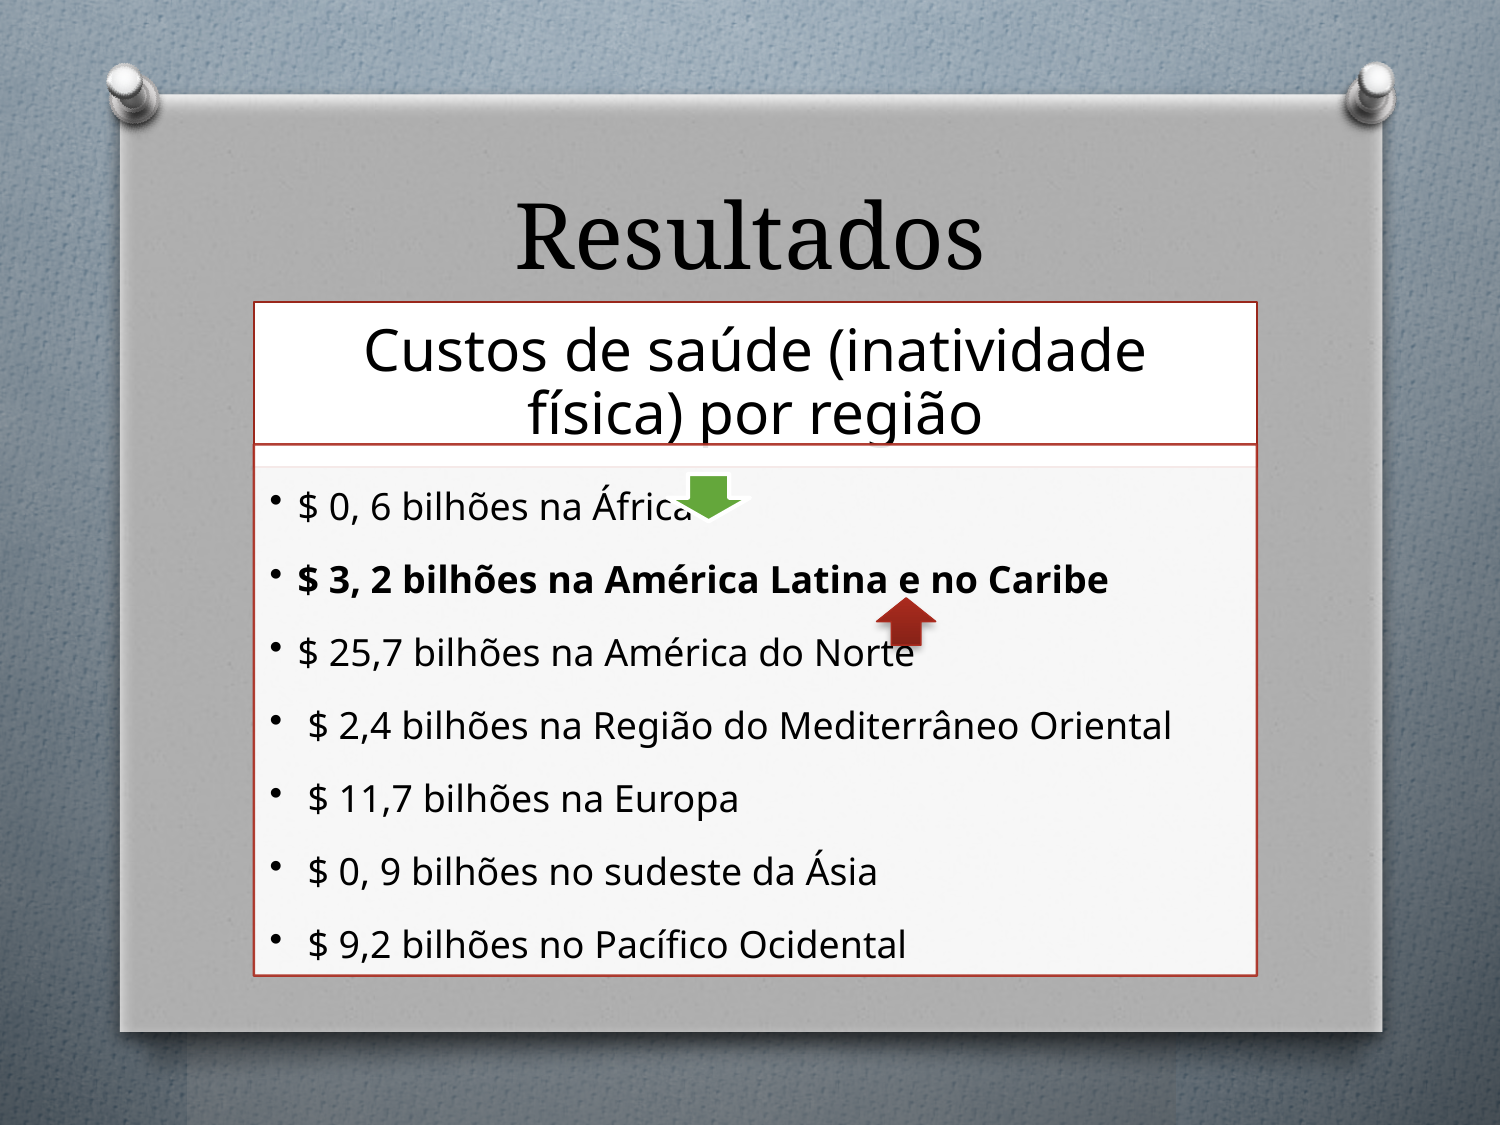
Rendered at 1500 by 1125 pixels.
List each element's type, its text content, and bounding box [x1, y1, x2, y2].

picture [1317, 35, 1439, 156]
title Resultados [179, 134, 1323, 332]
picture [75, 29, 198, 153]
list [253, 361, 1259, 939]
